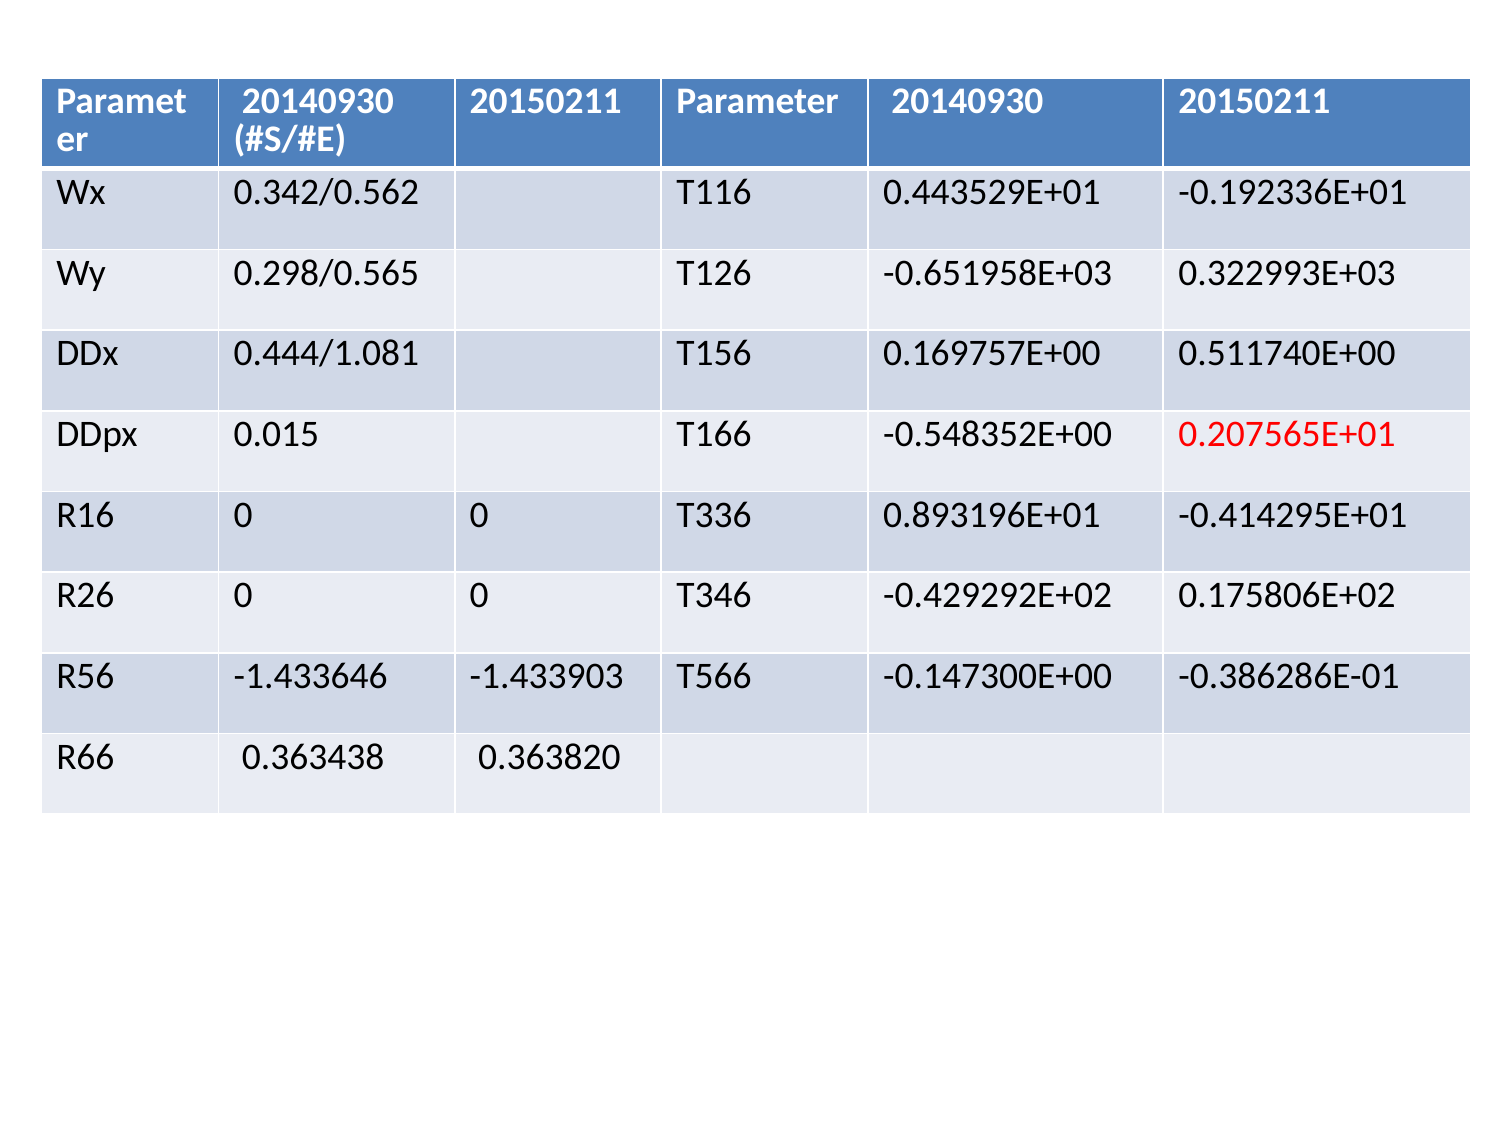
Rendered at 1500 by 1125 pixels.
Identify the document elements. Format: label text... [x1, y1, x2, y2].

table_cell -1.433646 [219, 654, 454, 733]
table_header Parameter [662, 79, 867, 166]
table_cell -0.414295E+01 [1164, 492, 1470, 571]
table_cell 0.169757E+00 [869, 331, 1162, 410]
table_cell R16 [42, 492, 218, 571]
table_header 20150211 [456, 79, 660, 166]
table_cell 0 [456, 492, 660, 571]
table_cell [869, 734, 1162, 813]
table_cell [662, 734, 867, 813]
table_cell 0.207565E+01 [1164, 412, 1470, 491]
table_cell T346 [662, 573, 867, 652]
table_cell 0 [219, 573, 454, 652]
table_cell -0.192336E+01 [1164, 171, 1470, 249]
table_cell -0.548352E+00 [869, 412, 1162, 491]
table_cell T126 [662, 250, 867, 329]
table_cell [456, 171, 660, 249]
table_cell 0.322993E+03 [1164, 250, 1470, 329]
table_cell -0.429292E+02 [869, 573, 1162, 652]
table_cell [1164, 734, 1470, 813]
table_cell R56 [42, 654, 218, 733]
table_cell [456, 412, 660, 491]
table_cell 0 [219, 492, 454, 571]
table_cell -0.386286E-01 [1164, 654, 1470, 733]
table_cell T166 [662, 412, 867, 491]
table_cell T116 [662, 171, 867, 249]
table_cell -0.147300E+00 [869, 654, 1162, 733]
table_cell 0.893196E+01 [869, 492, 1162, 571]
table_cell 0.342/0.562 [219, 171, 454, 249]
table_header 20140930 (#S/#E) [219, 79, 454, 166]
table_cell R66 [42, 734, 218, 813]
table_cell 0.511740E+00 [1164, 331, 1470, 410]
table_cell 0.363820 [456, 734, 660, 813]
table_cell -0.651958E+03 [869, 250, 1162, 329]
table_cell R26 [42, 573, 218, 652]
table_cell 0.175806E+02 [1164, 573, 1470, 652]
table_cell 0.363438 [219, 734, 454, 813]
table_cell -1.433903 [456, 654, 660, 733]
table_cell [456, 331, 660, 410]
table_cell [456, 250, 660, 329]
table_cell Wy [42, 250, 218, 329]
table_cell 0.444/1.081 [219, 331, 454, 410]
table_header 20140930 [869, 79, 1162, 166]
table_cell 0.443529E+01 [869, 171, 1162, 249]
table_cell DDx [42, 331, 218, 410]
table_cell T336 [662, 492, 867, 571]
table_cell 0.298/0.565 [219, 250, 454, 329]
table_header 20150211 [1164, 79, 1470, 166]
table_cell 0 [456, 573, 660, 652]
table_cell T566 [662, 654, 867, 733]
table_header Parameter [42, 79, 218, 166]
table_cell T156 [662, 331, 867, 410]
table_cell Wx [42, 171, 218, 249]
table_cell 0.015 [219, 412, 454, 491]
table_cell DDpx [42, 412, 218, 491]
